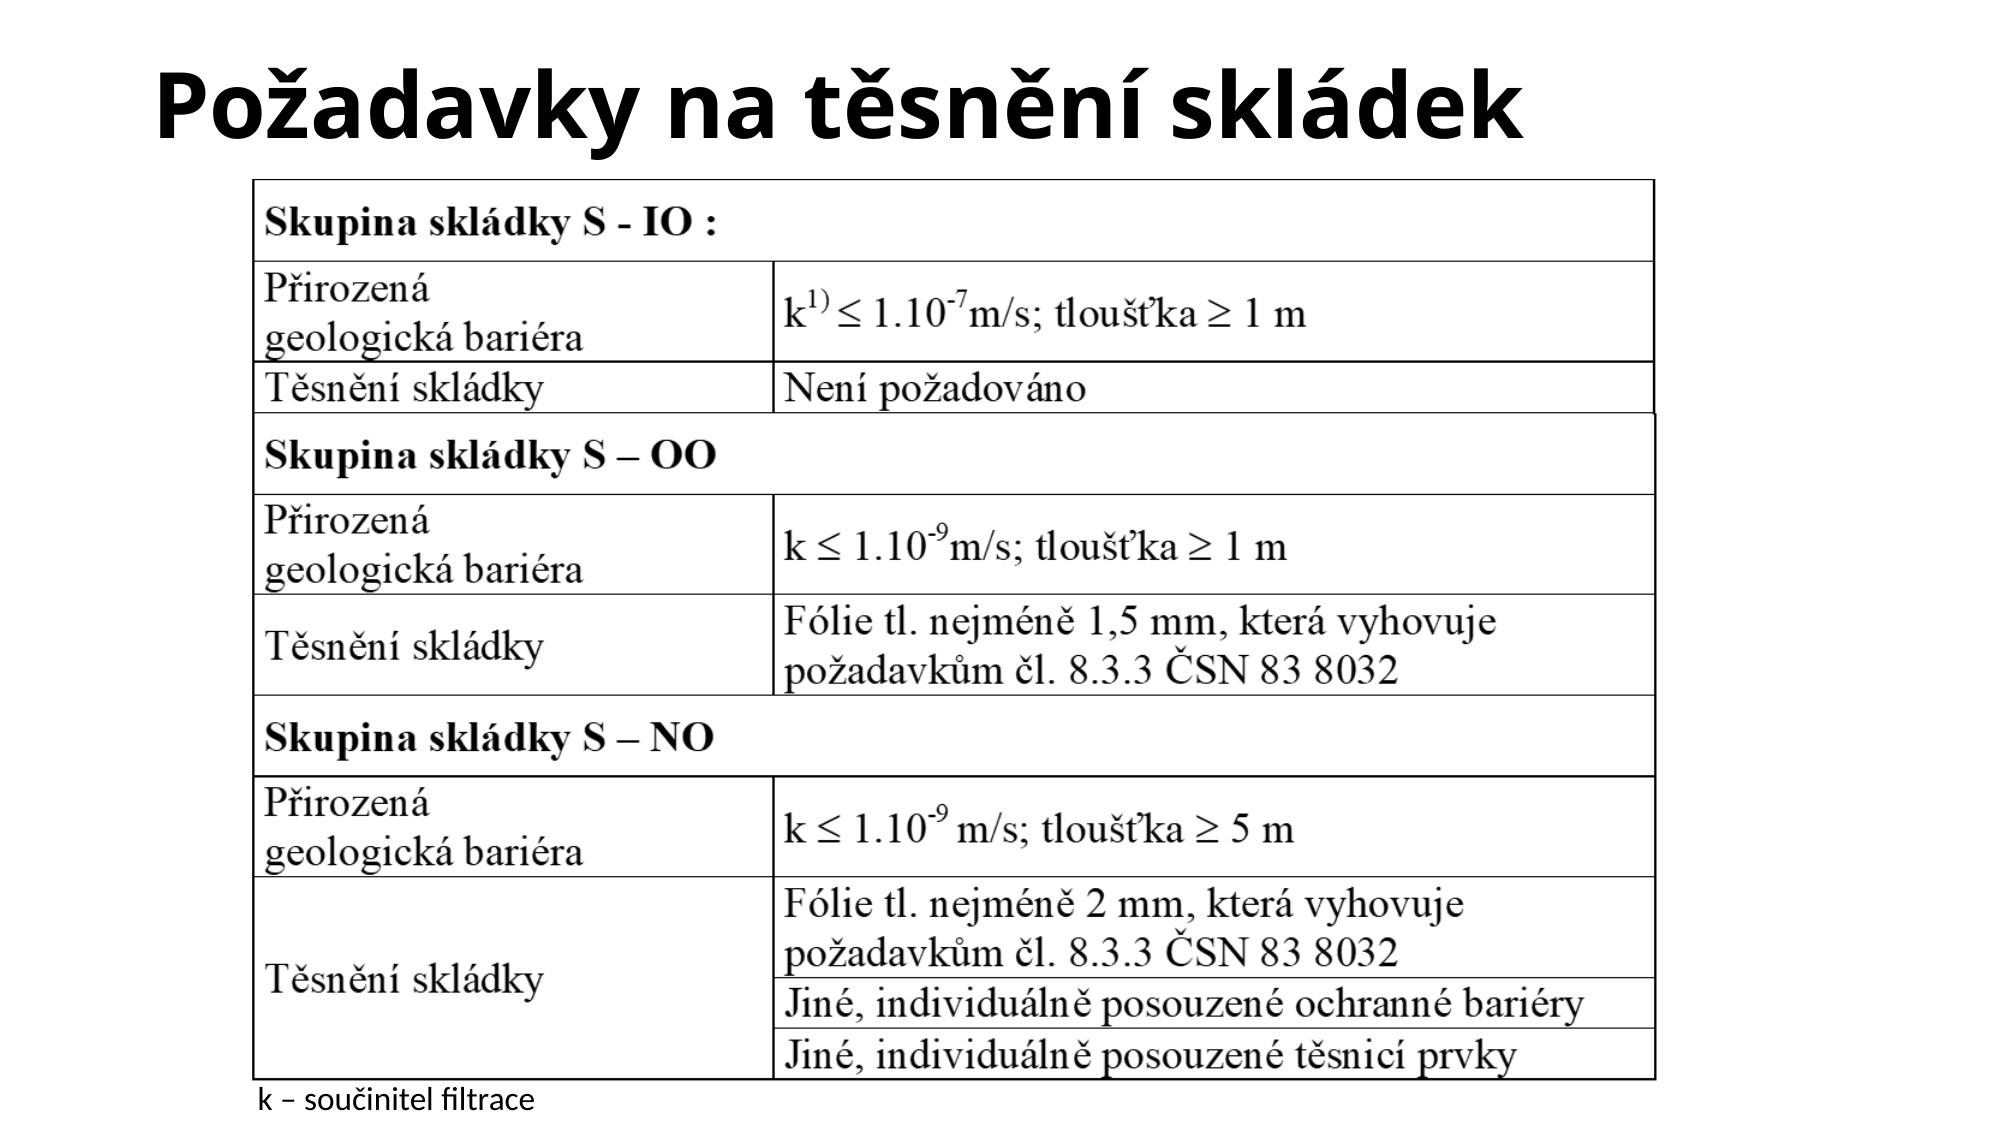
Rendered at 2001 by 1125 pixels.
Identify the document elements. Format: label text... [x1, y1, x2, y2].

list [245, 180, 1665, 1125]
title Požadavky na těsnění skládek [137, 0, 1863, 218]
